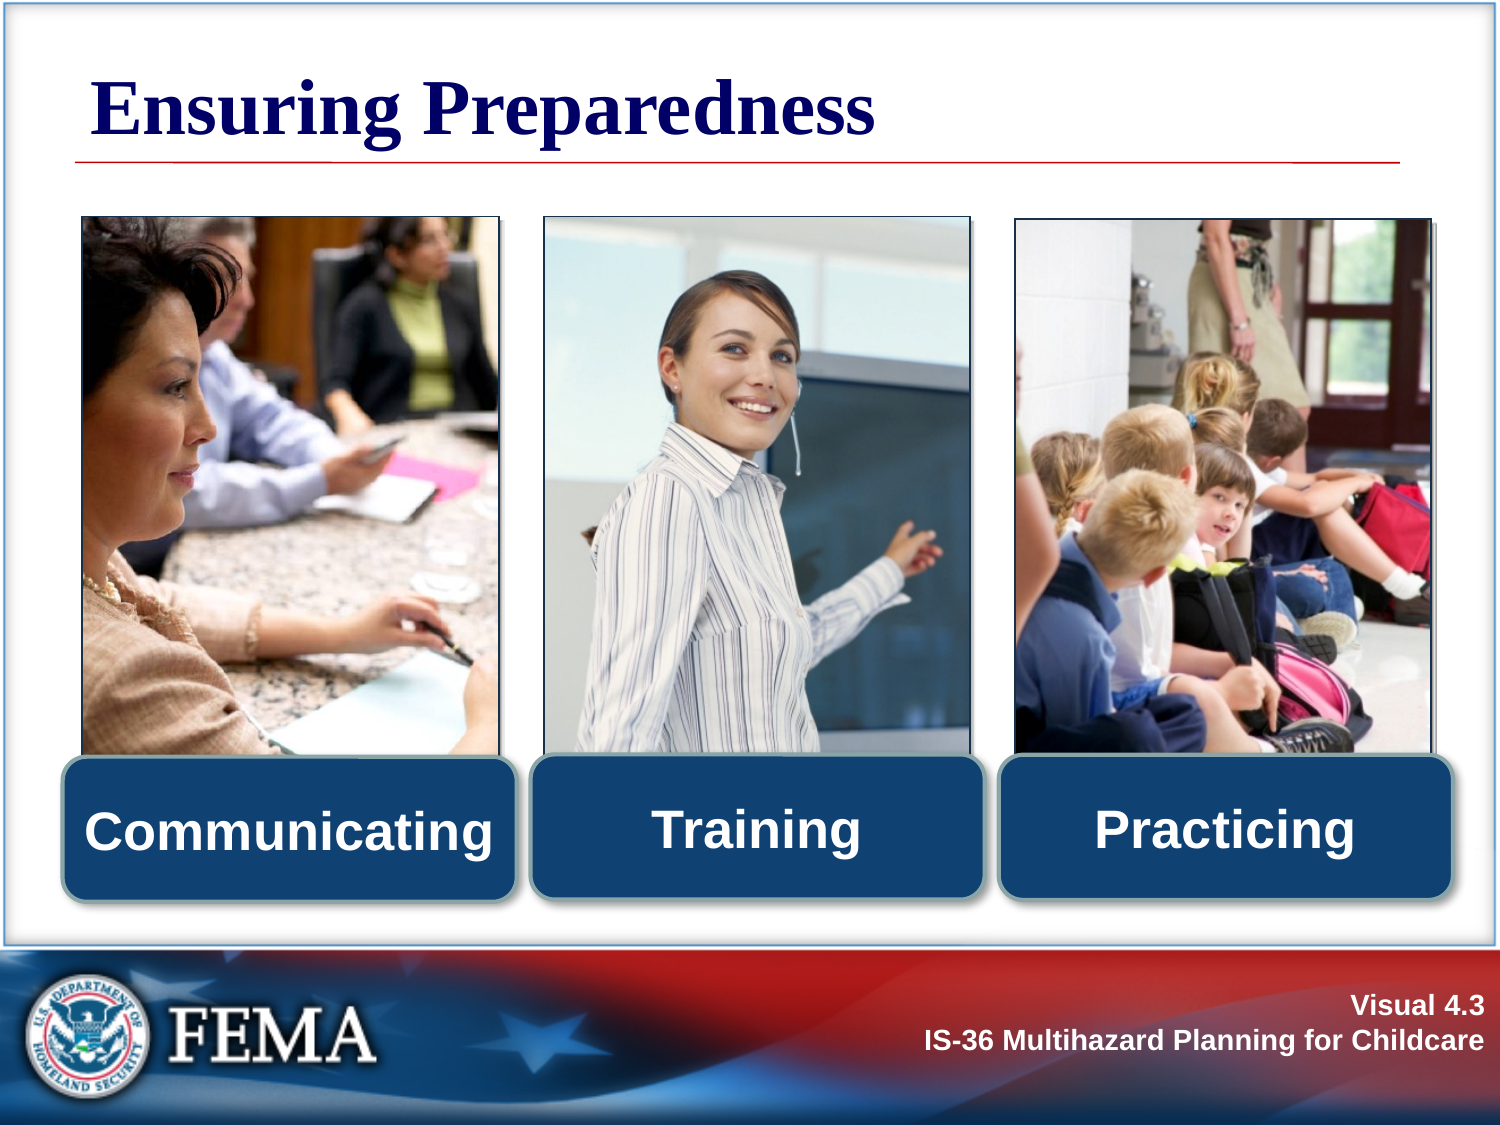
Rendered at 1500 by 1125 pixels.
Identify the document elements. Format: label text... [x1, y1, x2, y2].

picture [0, 0, 1500, 1125]
text_box Communicating [60, 756, 519, 904]
title Ensuring Preparedness [75, 50, 1425, 155]
text_box Training [528, 756, 987, 902]
text_box Practicing [996, 753, 1456, 903]
